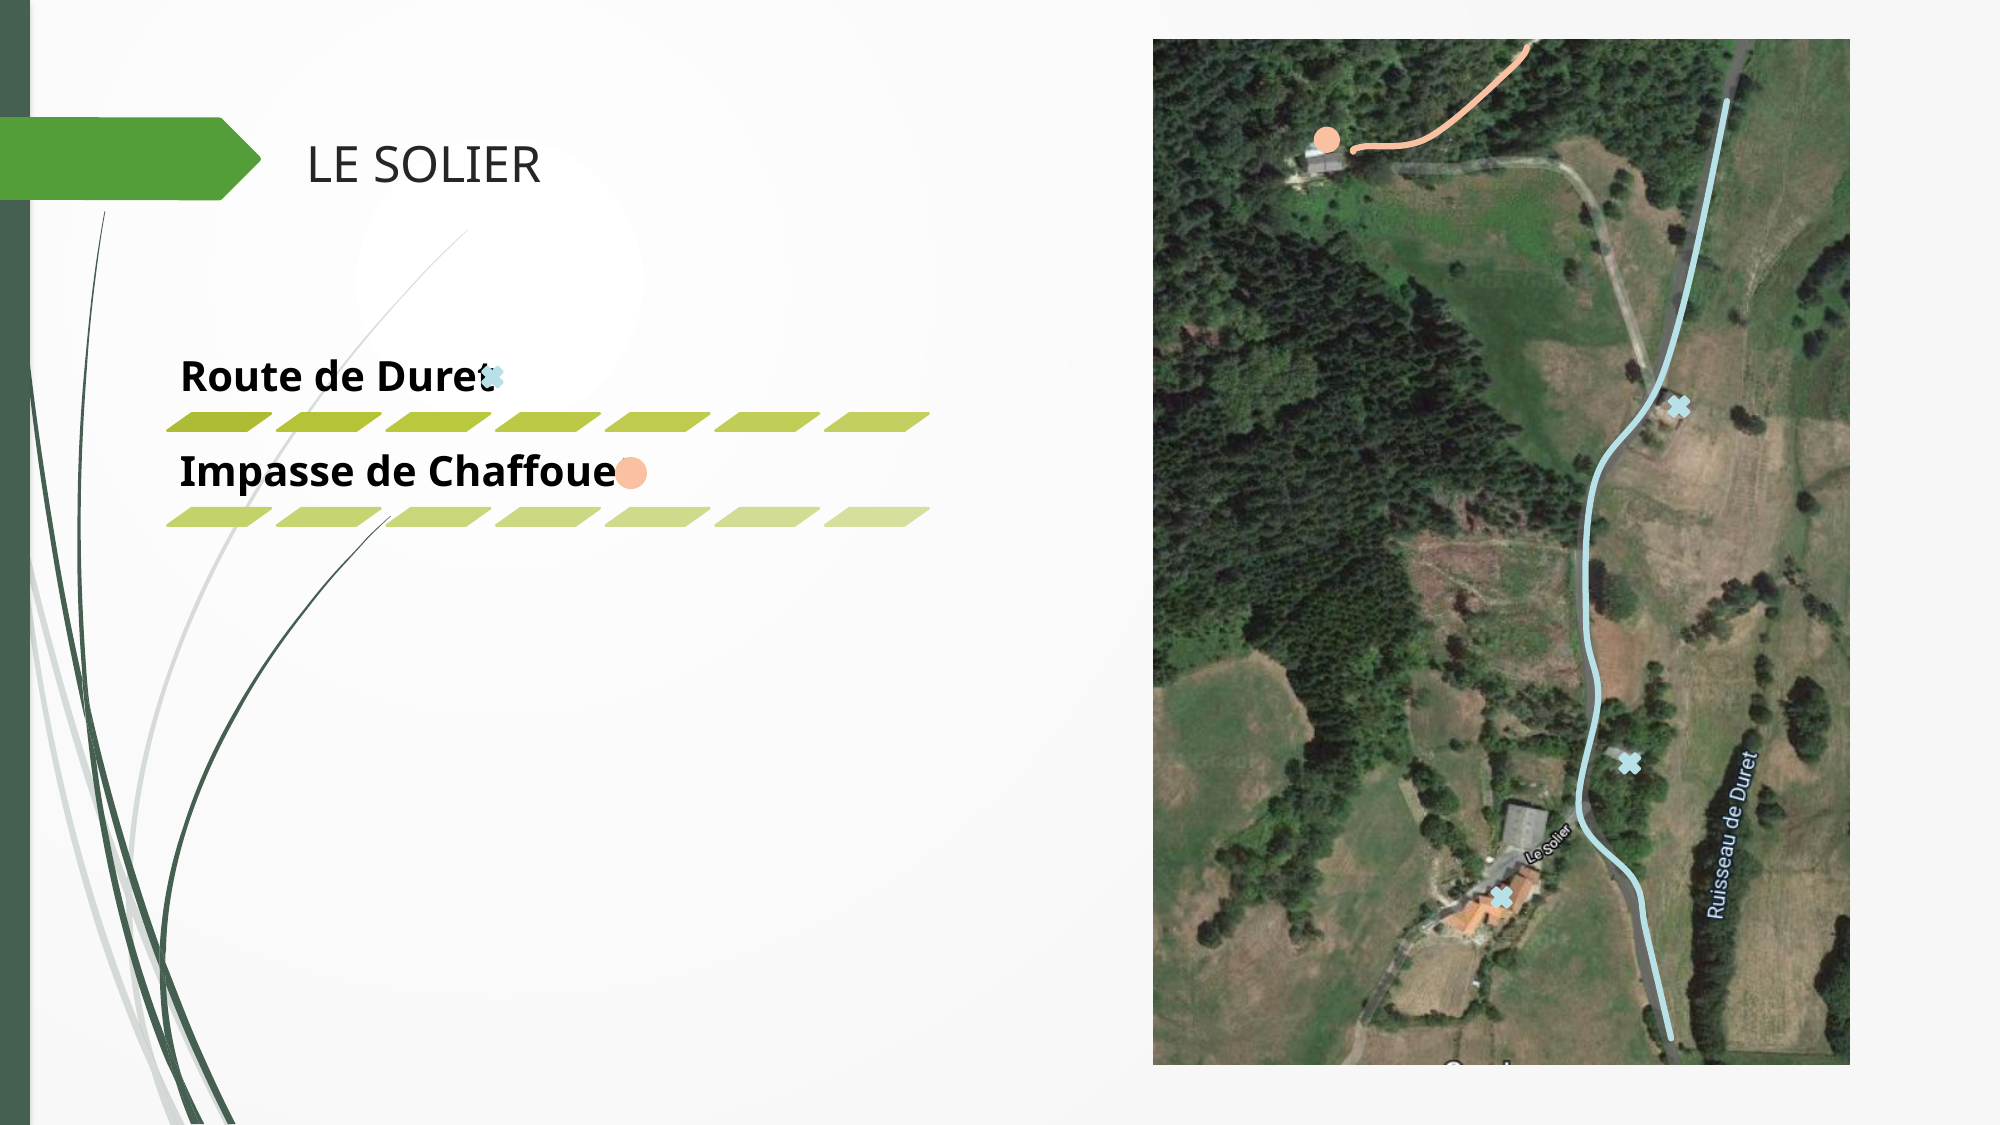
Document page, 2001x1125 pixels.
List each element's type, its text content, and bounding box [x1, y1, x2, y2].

title LE SOLIER [290, 39, 866, 200]
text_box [123, 260, 988, 608]
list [1153, 39, 1850, 1065]
